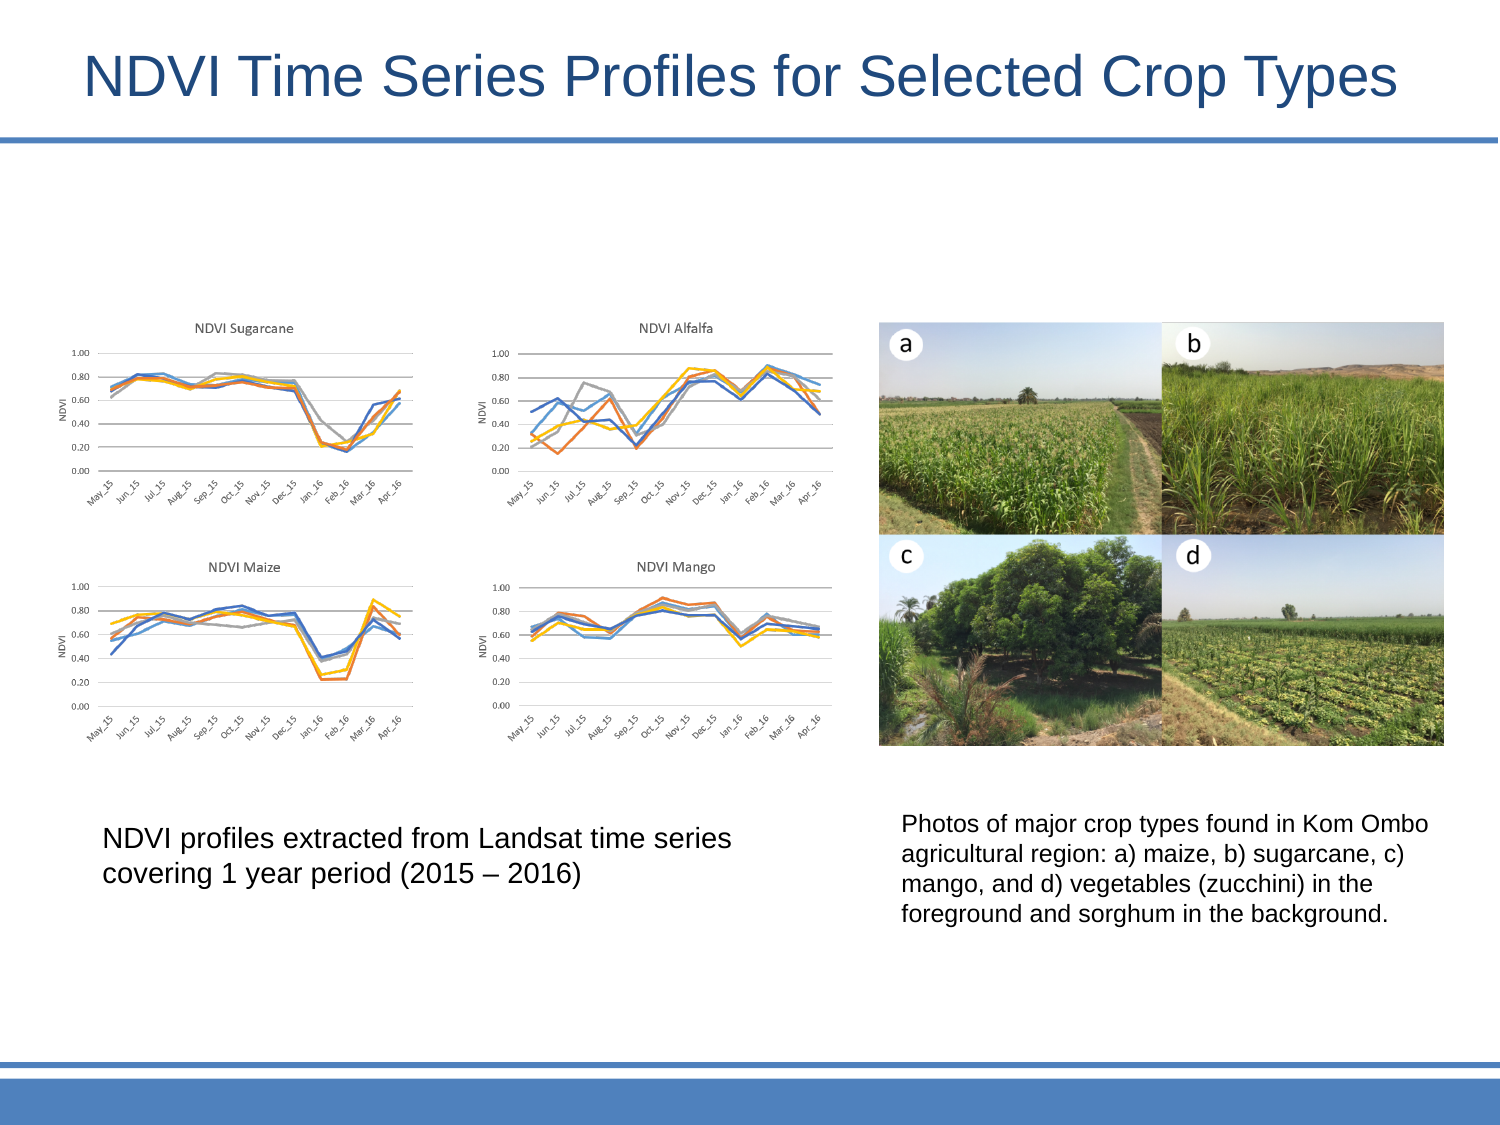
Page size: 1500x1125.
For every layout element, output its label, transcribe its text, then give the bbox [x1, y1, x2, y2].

text_box NDVI Time Series Profiles for Selected Crop Types [37, 31, 1463, 116]
text_box NDVI profiles extracted from Landsat time series covering 1 year period (2015 – 2016) [87, 812, 750, 898]
text_box [0, 137, 1498, 144]
text_box [0, 1078, 1500, 1125]
text_box [0, 1062, 1500, 1069]
text_box Photos of major crop types found in Kom Ombo agricultural region: a) maize, b) sugarcane, c) mango, and d) vegetables (zucchini) in the foreground and sorghum in the background. [886, 799, 1450, 935]
picture [879, 316, 1444, 746]
picture [47, 316, 856, 791]
